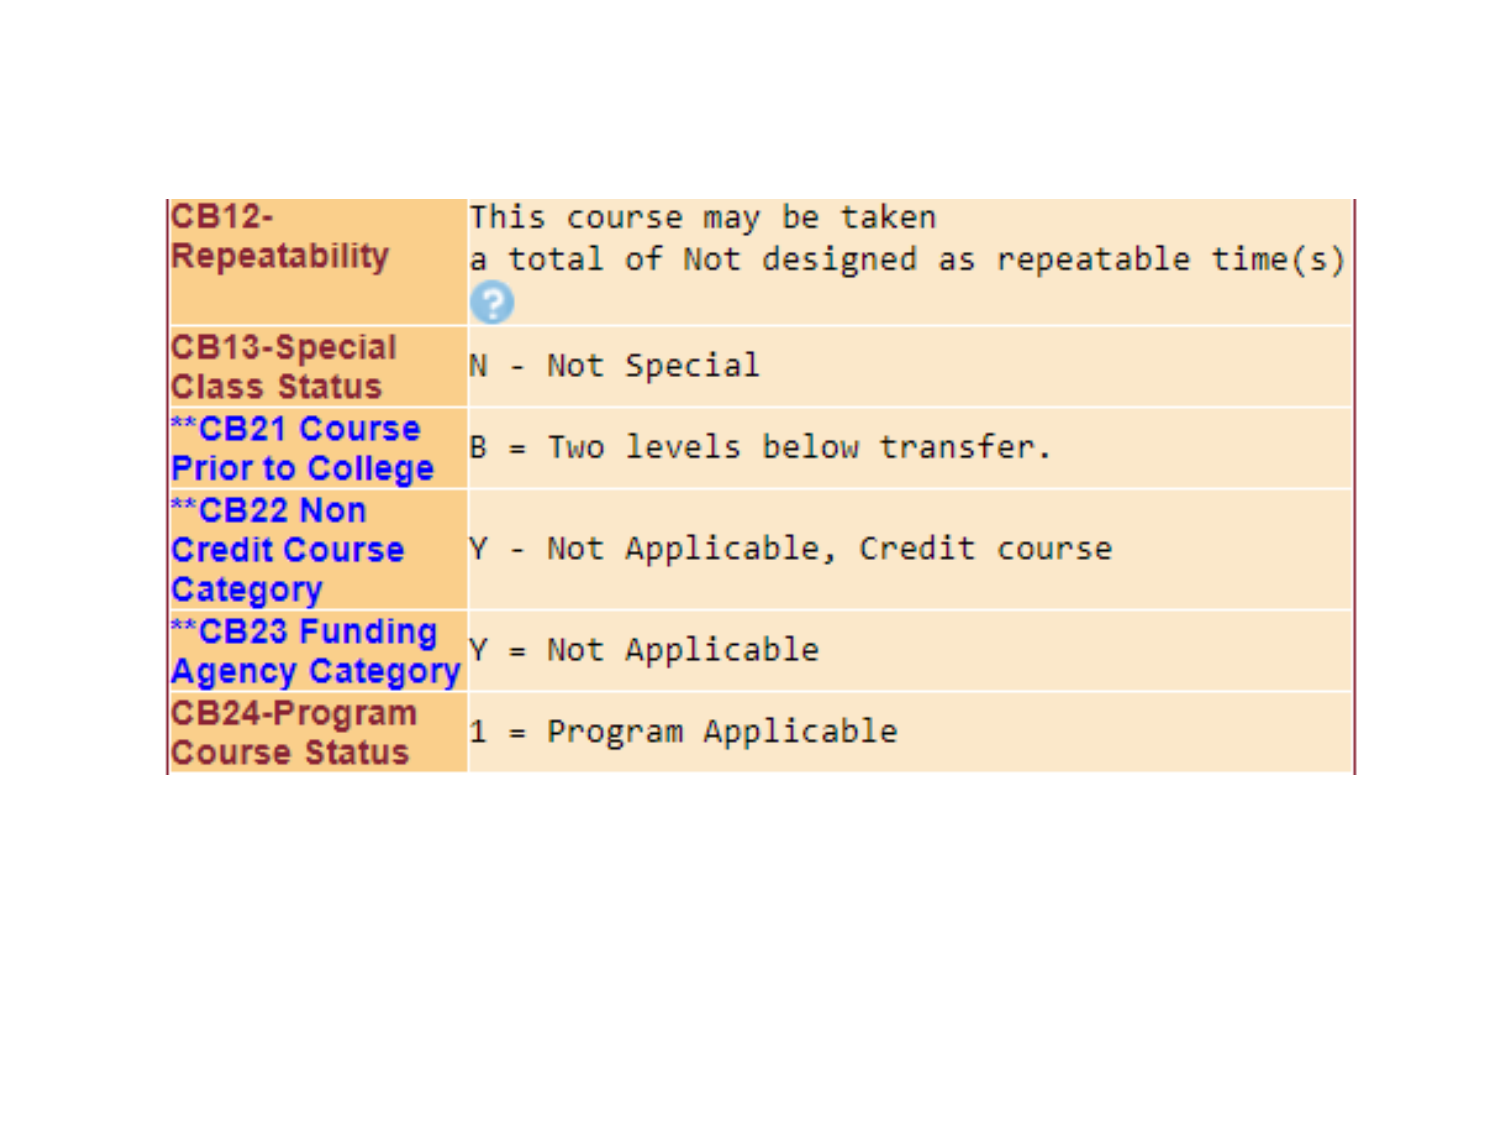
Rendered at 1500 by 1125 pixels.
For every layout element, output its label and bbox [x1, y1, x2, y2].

picture [124, 199, 1416, 776]
